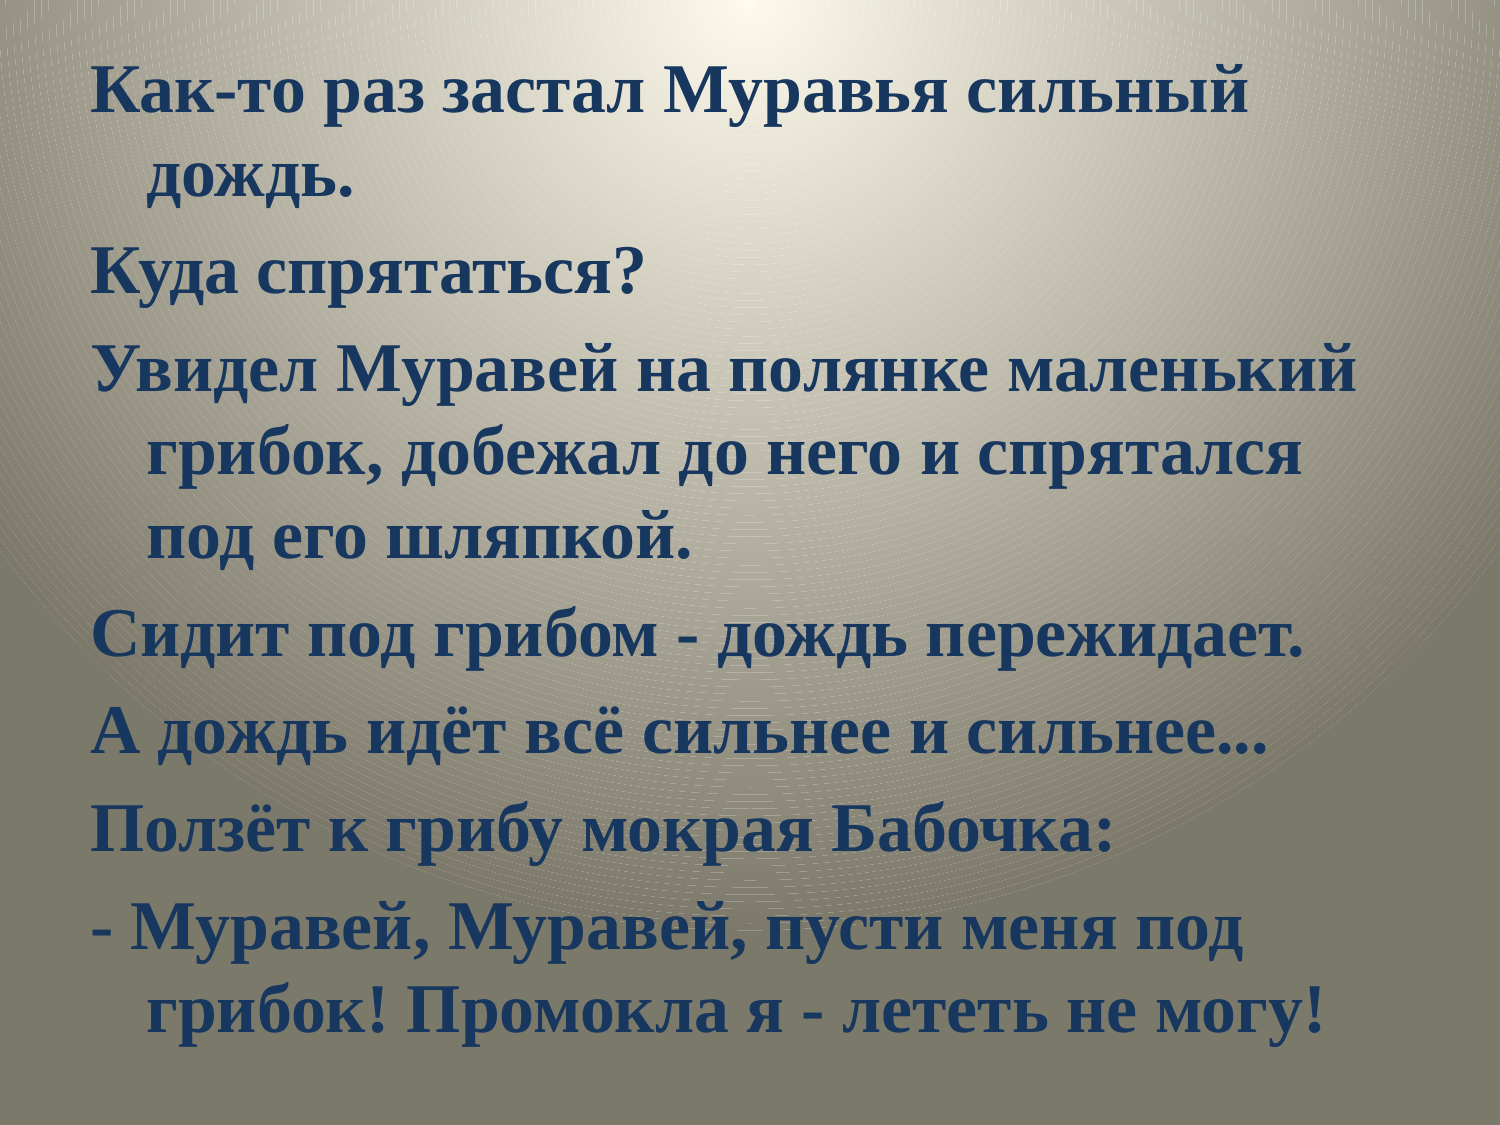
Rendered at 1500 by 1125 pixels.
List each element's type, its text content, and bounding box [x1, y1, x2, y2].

list Как-то раз застал Муравья сильный дождь. Куда спрятаться? Увидел Муравей на полянке маленький грибок, добежал до него и спрятался под его шляпкой. Сидит под грибом - дождь пережидает. А дождь идёт всё сильнее и сильнее... Ползёт к грибу мокрая Бабочка: - Муравей, Муравей, пусти меня под грибок! Промокла я - лететь не могу! [75, 35, 1425, 1067]
